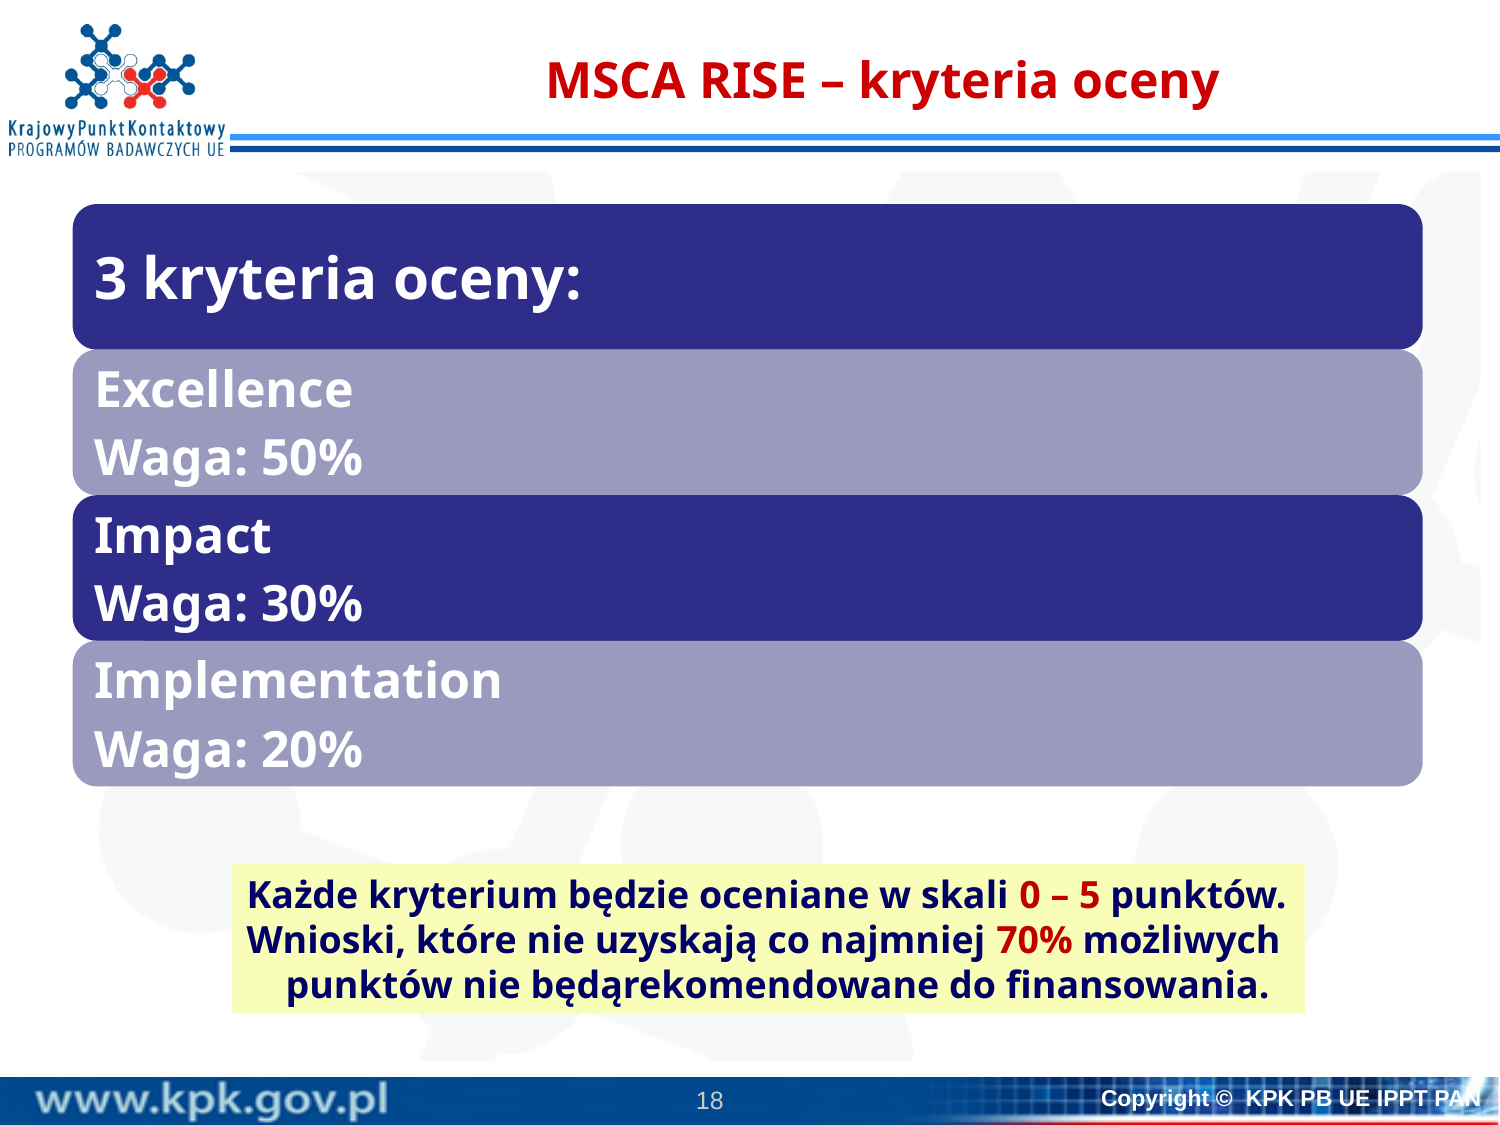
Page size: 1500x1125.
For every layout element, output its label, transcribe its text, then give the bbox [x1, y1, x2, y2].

picture [9, 23, 225, 156]
title MSCA RISE – kryteria oceny [289, 30, 1476, 126]
picture [0, 1077, 1499, 1125]
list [72, 203, 1423, 787]
text_box Każde kryterium będzie oceniane w skali 0 – 5 punktów. Wnioski, które nie uzyskają co najmniej 70% możliwych punktów nie będąrekomendowane do finansowania. [231, 863, 1306, 1014]
picture [47, 172, 1481, 1061]
